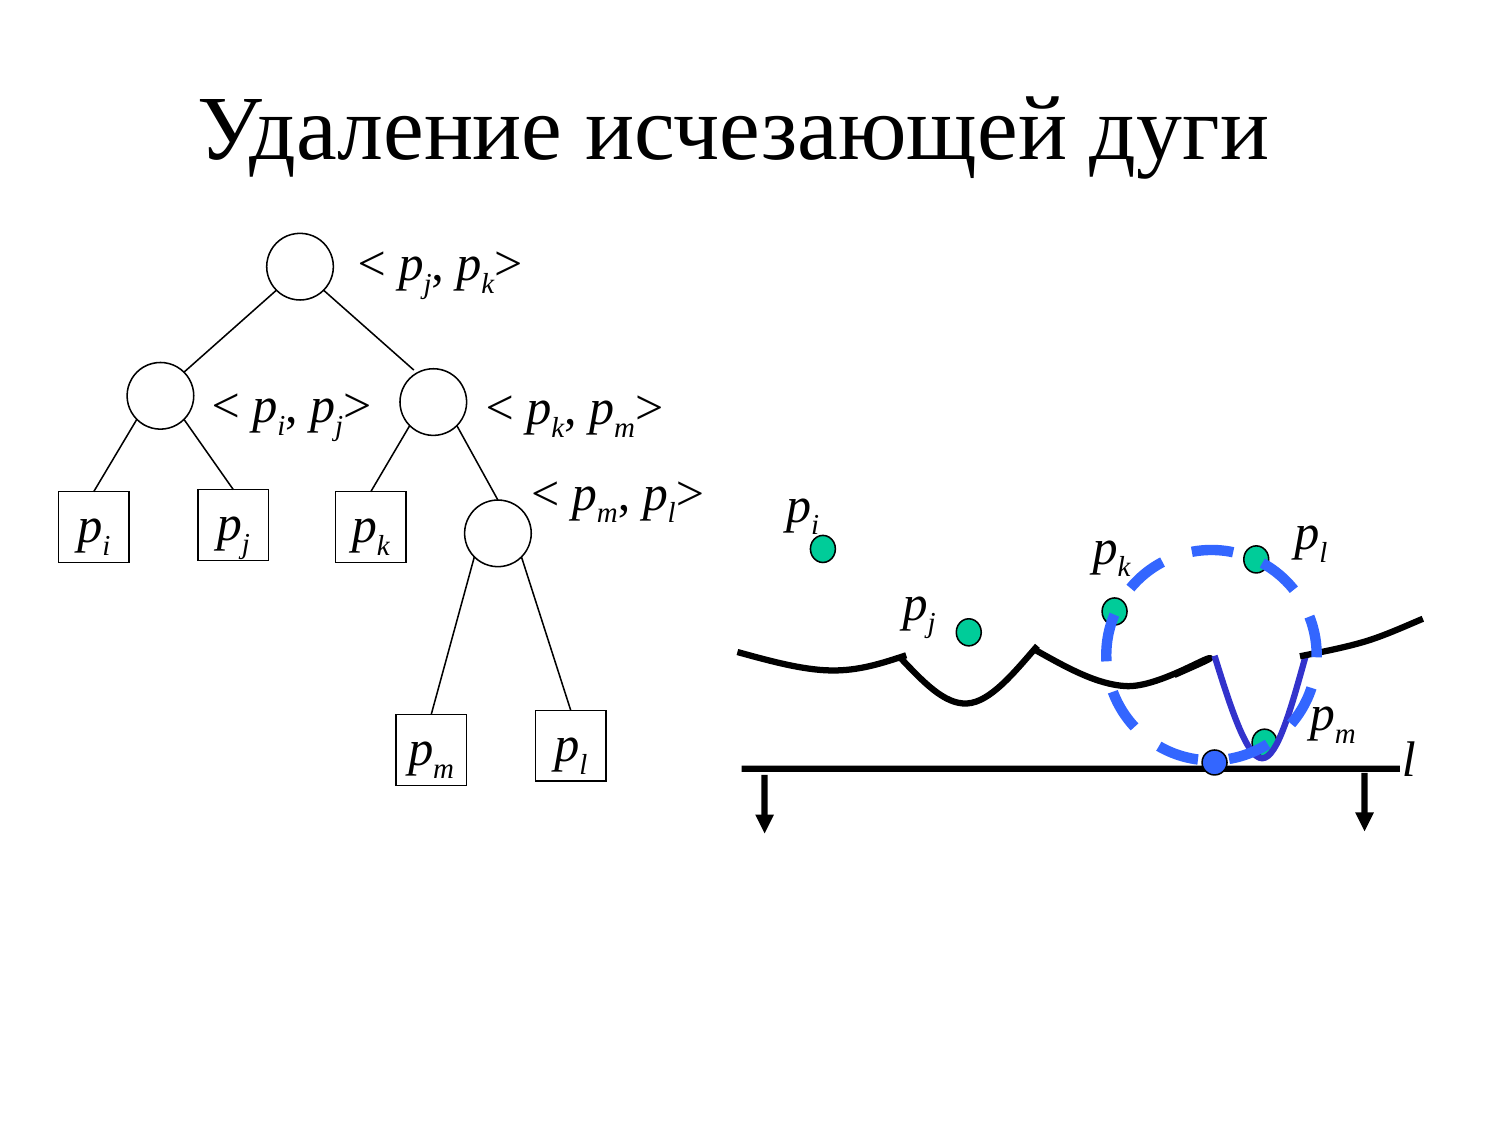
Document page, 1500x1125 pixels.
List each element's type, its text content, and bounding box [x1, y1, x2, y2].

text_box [323, 290, 414, 371]
text_box [956, 618, 982, 646]
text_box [430, 556, 475, 715]
text_box < pm, pl> [516, 452, 719, 536]
text_box [810, 542, 836, 563]
text_box [1202, 750, 1228, 775]
text_box [1035, 650, 1110, 684]
text_box < pk, pm> [470, 367, 679, 451]
title Удаление исчезающей дуги [108, 28, 1384, 217]
text_box [1106, 549, 1317, 760]
text_box [127, 362, 194, 430]
text_box pl [535, 710, 607, 782]
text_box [183, 419, 234, 490]
text_box pj [887, 562, 951, 646]
text_box pm [395, 714, 467, 786]
text_box pm [1294, 673, 1371, 757]
text_box [1317, 618, 1423, 653]
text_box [183, 290, 277, 373]
text_box pk [335, 491, 407, 563]
text_box [737, 652, 907, 671]
text_box l [1387, 719, 1431, 794]
text_box [266, 233, 334, 300]
text_box pi [771, 465, 834, 549]
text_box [521, 556, 572, 711]
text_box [370, 425, 410, 492]
text_box < pi, pj> [196, 365, 387, 448]
text_box pj [197, 489, 269, 561]
text_box [1244, 545, 1269, 565]
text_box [93, 419, 137, 492]
text_box pi [58, 491, 130, 563]
text_box [1102, 597, 1121, 624]
text_box [464, 500, 532, 567]
text_box [1358, 772, 1371, 832]
text_box pk [1077, 506, 1146, 590]
text_box [399, 368, 467, 436]
text_box < pj, pk> [342, 223, 538, 307]
text_box [899, 645, 1038, 704]
text_box pl [1279, 492, 1343, 576]
text_box [758, 774, 771, 834]
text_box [456, 425, 499, 501]
text_box [1253, 735, 1281, 759]
